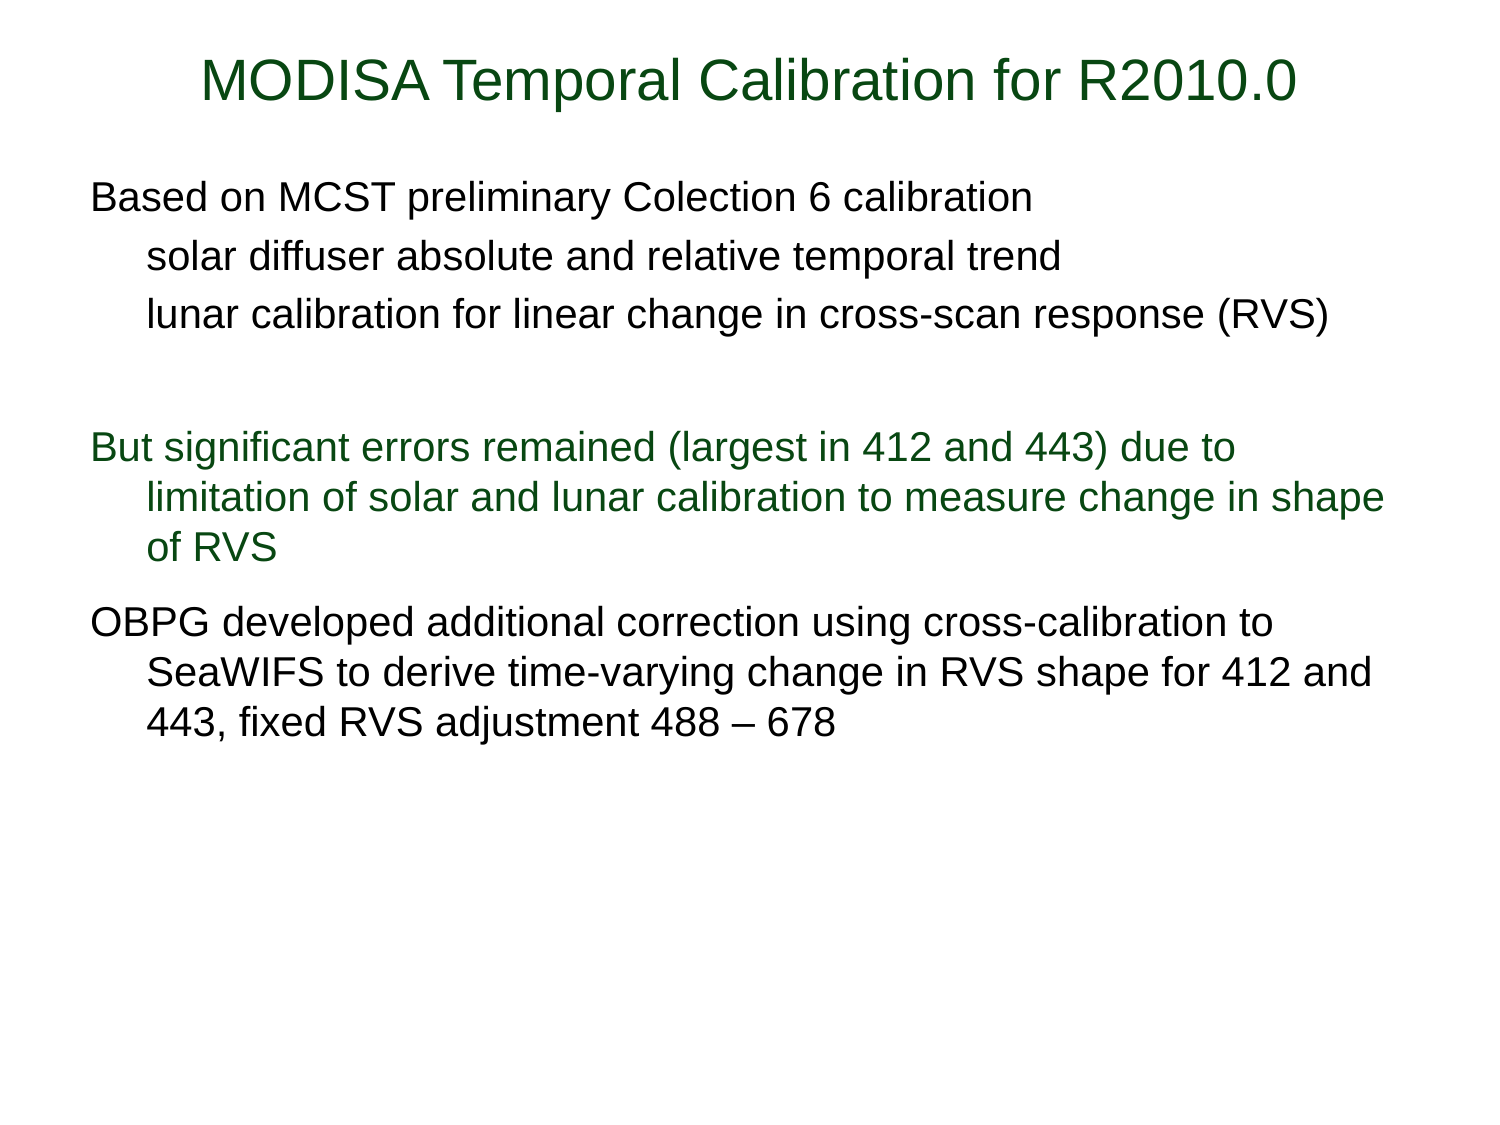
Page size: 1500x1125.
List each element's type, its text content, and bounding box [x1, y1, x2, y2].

text_box But significant errors remained (largest in 412 and 443) due to limitation of solar and lunar calibration to measure change in shape of RVS [74, 412, 1425, 538]
text_box OBPG developed additional correction using cross-calibration to SeaWIFS to derive time-varying change in RVS shape for 412 and 443, fixed RVS adjustment 488 – 678 [74, 587, 1413, 725]
list Based on MCST preliminary Colection 6 calibration solar diffuser absolute and relative temporal trend lunar calibration for linear change in cross-scan response (RVS) [74, 162, 1426, 376]
title MODISA Temporal Calibration for R2010.0 [74, 24, 1426, 131]
